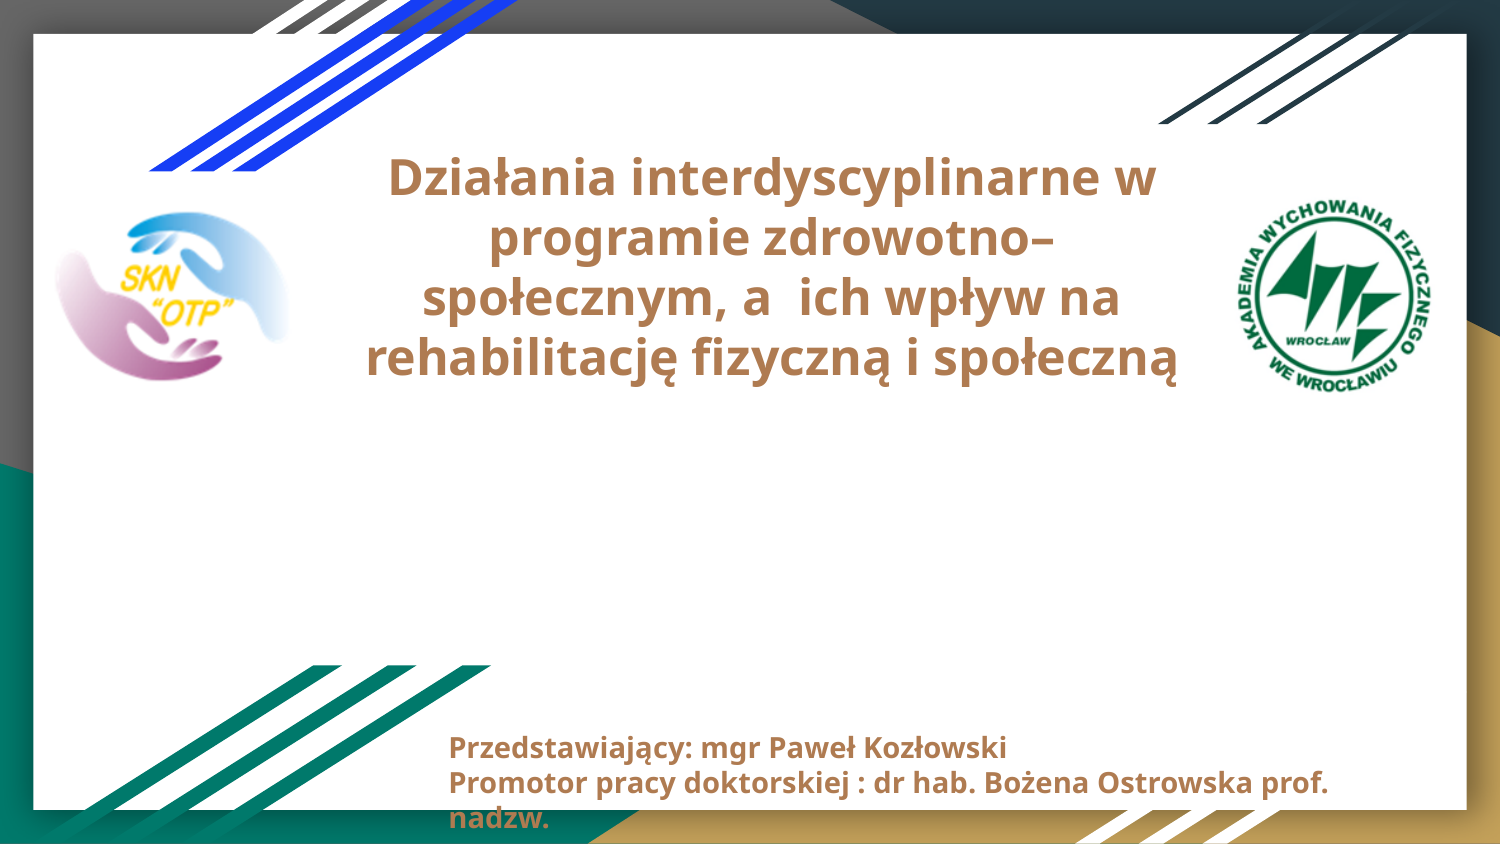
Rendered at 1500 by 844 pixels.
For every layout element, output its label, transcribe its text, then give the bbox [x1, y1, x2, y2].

title Działania interdyscyplinarne w programie zdrowotno–społecznym, a ich wpływ na rehabilitację fizyczną i społeczną [332, 146, 1213, 385]
subtitle Przedstawiający: mgr Paweł Kozłowski Promotor pracy doktorskiej : dr hab. Bożena Ostrowska prof. nadzw. [433, 714, 1453, 801]
picture [1227, 190, 1440, 403]
picture [51, 208, 297, 385]
